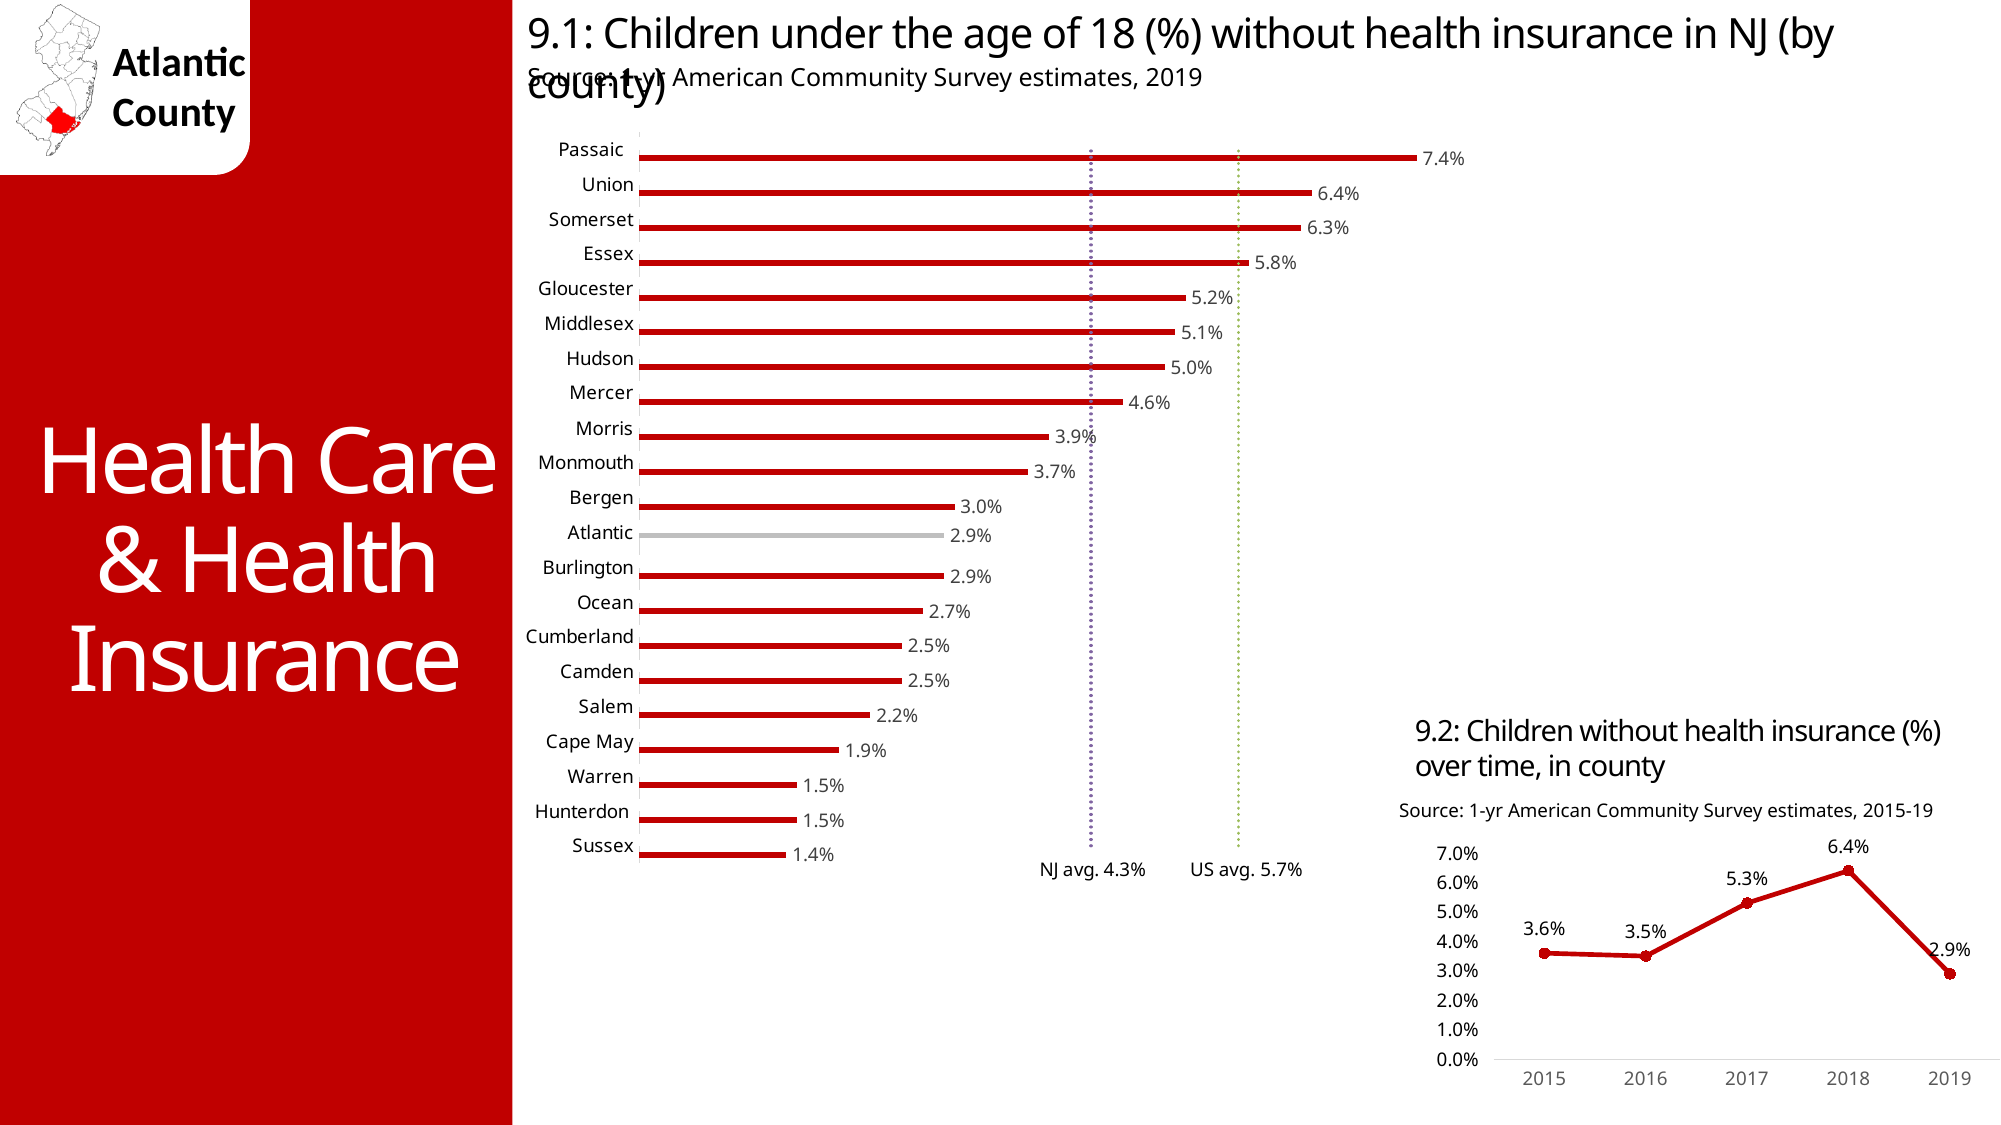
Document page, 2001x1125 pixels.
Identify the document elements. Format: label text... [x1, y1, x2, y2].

text_box Source: 1-yr American Community Survey estimates, 2019 [512, 54, 1891, 100]
chart [515, 88, 2000, 1098]
text_box 9.1: Children under the age of 18 (%) without health insurance in NJ (by county) [512, 0, 1992, 115]
picture [16, 4, 100, 112]
text_box Health Care & Health Insurance [0, 112, 510, 1013]
text_box 9.2: Children without health insurance (%) over time, in county [1516, 705, 1988, 790]
text_box Source: 1-yr American Community Survey estimates, 2015-19 [1516, 791, 1948, 829]
